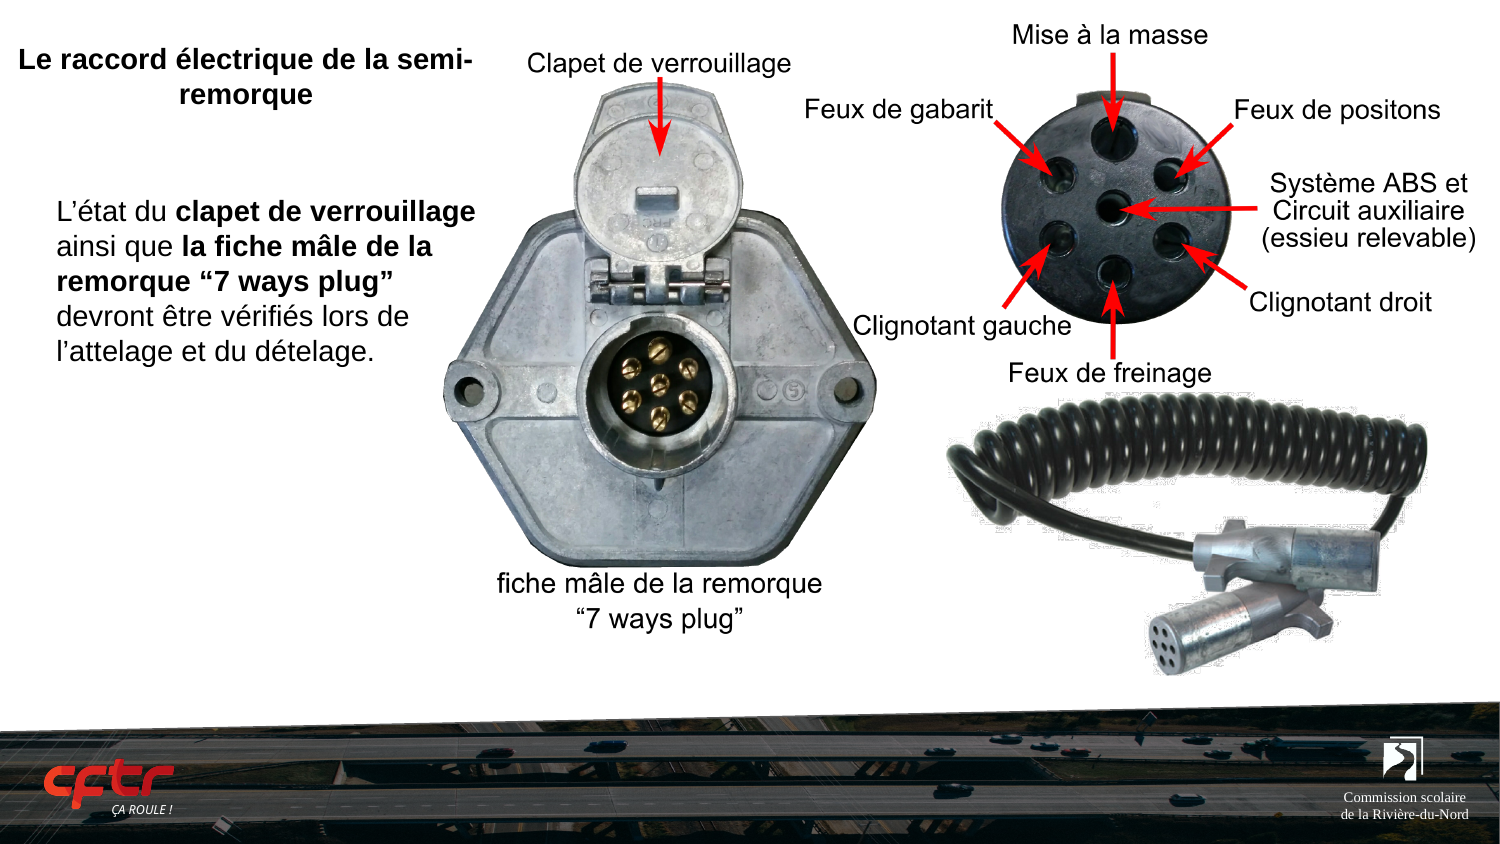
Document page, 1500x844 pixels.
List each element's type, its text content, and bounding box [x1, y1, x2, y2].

picture [0, 704, 1499, 844]
text_box Le raccord électrique de la semi-remorque [0, 24, 442, 123]
picture [443, 24, 1476, 676]
text_box L’état du clapet de verrouillage ainsi que la fiche mâle de la remorque “7 ways plug” devront être vérifiés lors de l’attelage et du dételage. [41, 177, 438, 392]
